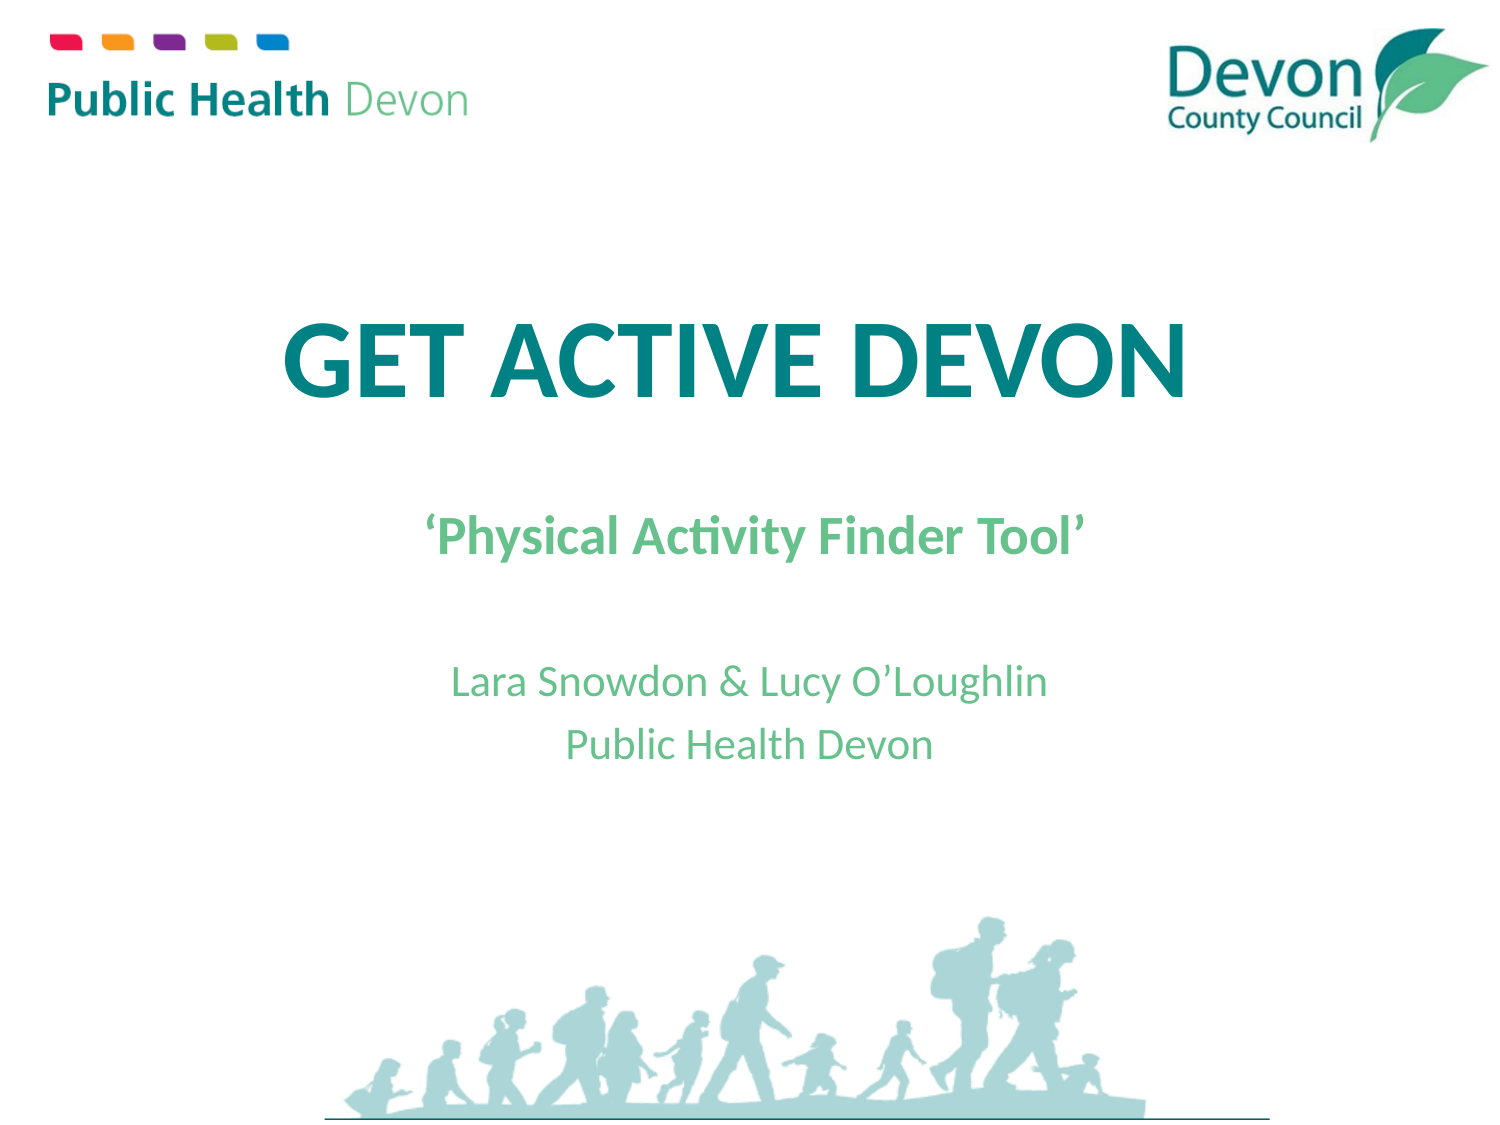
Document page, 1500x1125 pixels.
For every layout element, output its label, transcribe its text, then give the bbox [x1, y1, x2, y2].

subtitle ‘Physical Activity Finder Tool’ Lara Snowdon & Lucy O’Loughlin Public Health Devon [230, 491, 1281, 780]
picture [0, 22, 1500, 148]
picture [324, 910, 1270, 1120]
title GET ACTIVE DEVON [112, 231, 1388, 473]
